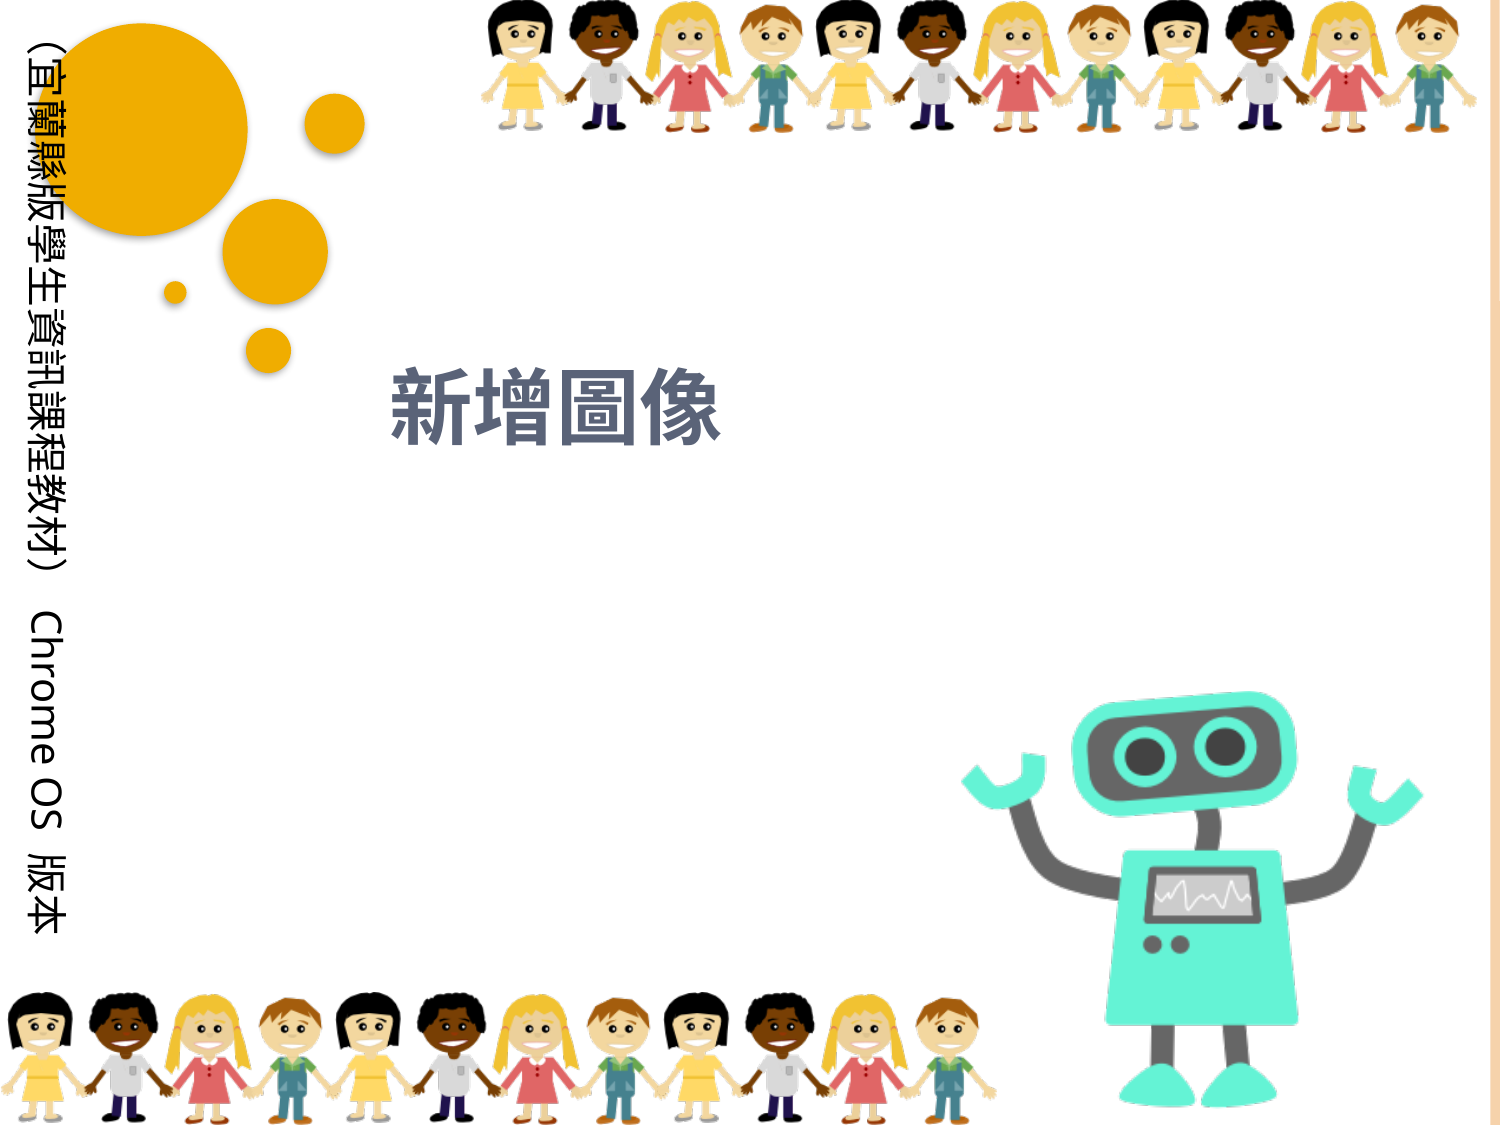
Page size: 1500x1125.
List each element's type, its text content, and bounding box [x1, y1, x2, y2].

title 新增圖像 [375, 152, 1388, 464]
picture [480, 0, 1477, 133]
picture [0, 691, 1425, 1125]
